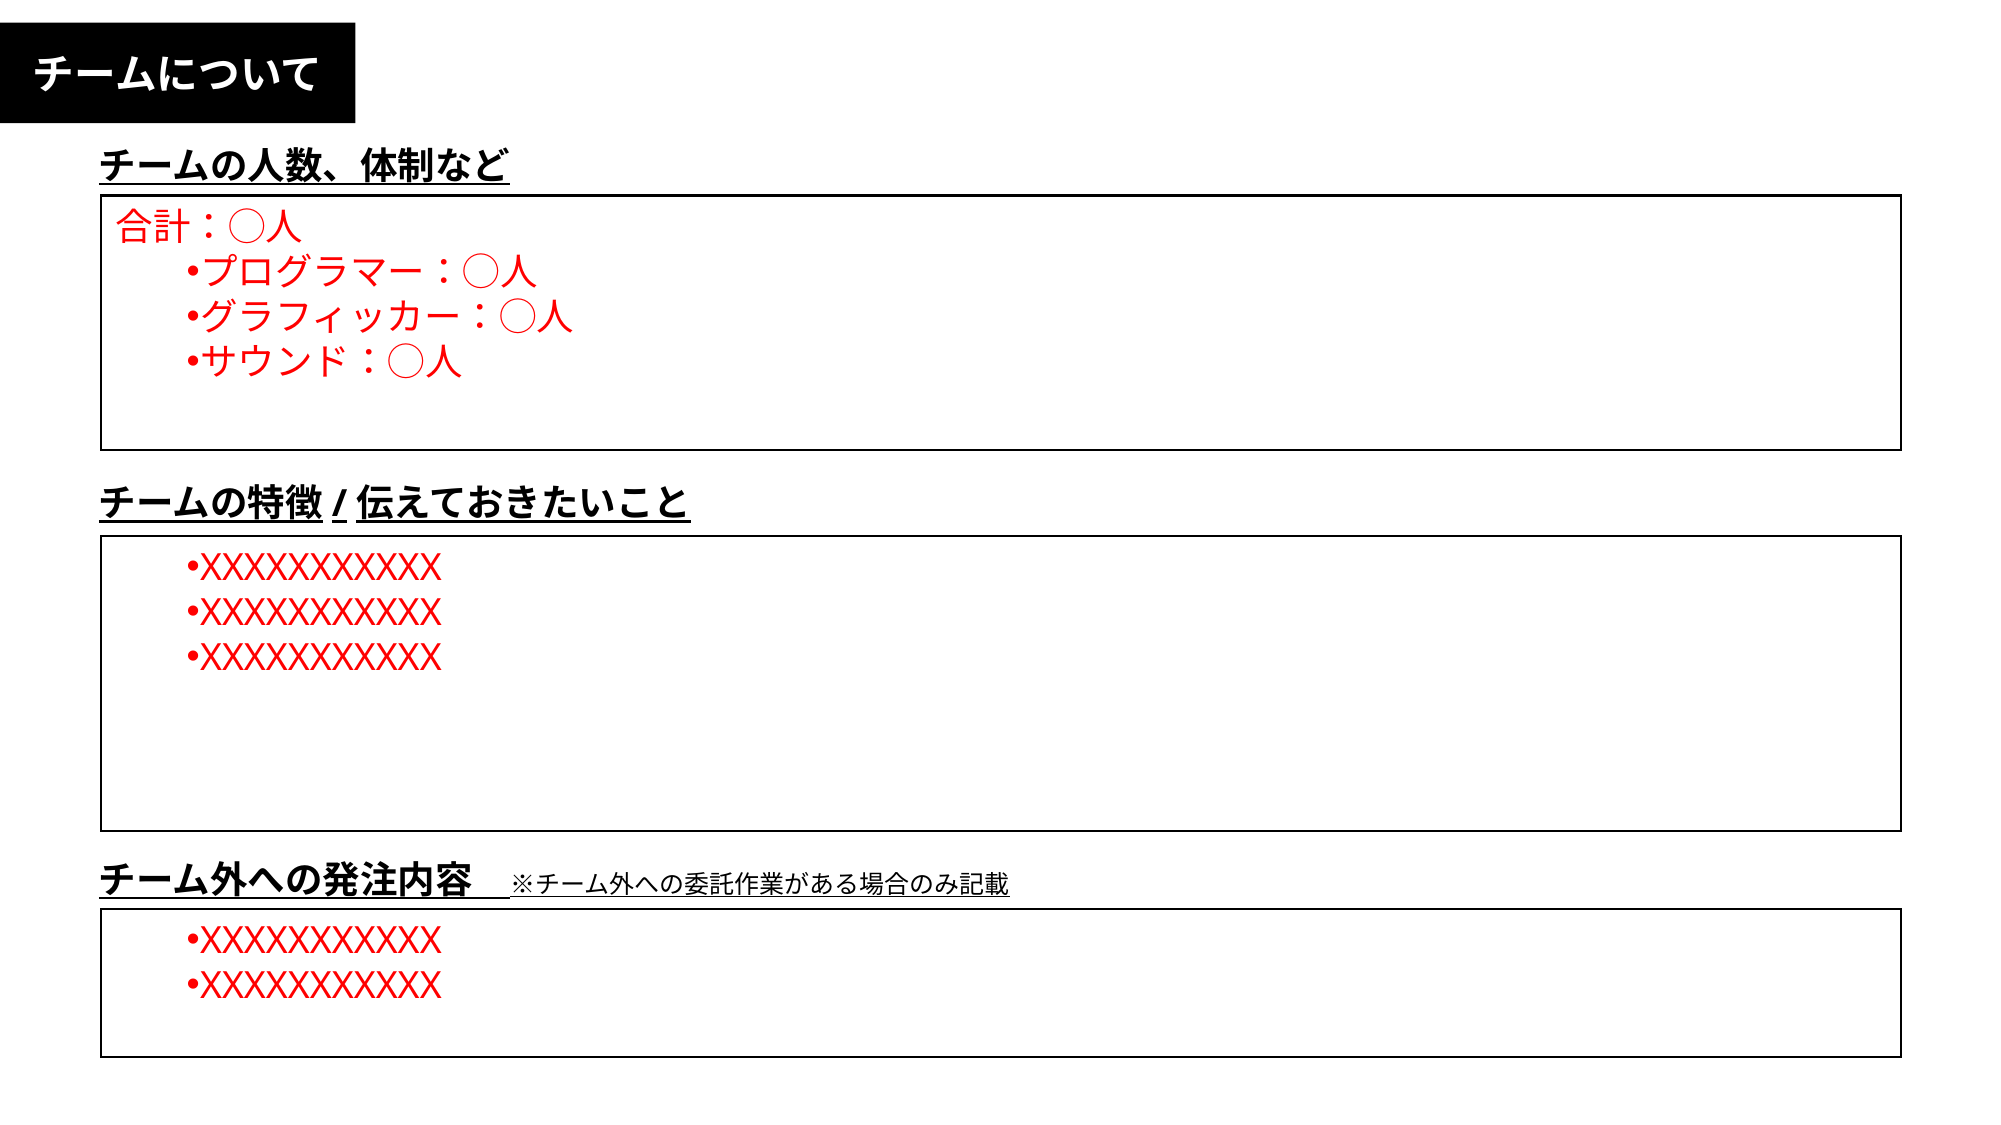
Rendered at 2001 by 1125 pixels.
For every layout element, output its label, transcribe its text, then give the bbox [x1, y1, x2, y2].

text_box XXXXXXXXXXX XXXXXXXXXXX XXXXXXXXXXX [100, 535, 1902, 832]
text_box チームの人数、体制など [84, 134, 1698, 195]
text_box 合計：◯人 プログラマー：◯人 グラフィッカー：◯人 サウンド：◯人 [100, 194, 1902, 451]
text_box XXXXXXXXXXX XXXXXXXXXXX [100, 908, 1902, 1058]
text_box チーム外への発注内容 ※チーム外への委託作業がある場合のみ記載 [84, 848, 1698, 909]
text_box チームについて [0, 22, 356, 124]
text_box チームの特徴/伝えておきたいこと [84, 471, 1698, 532]
